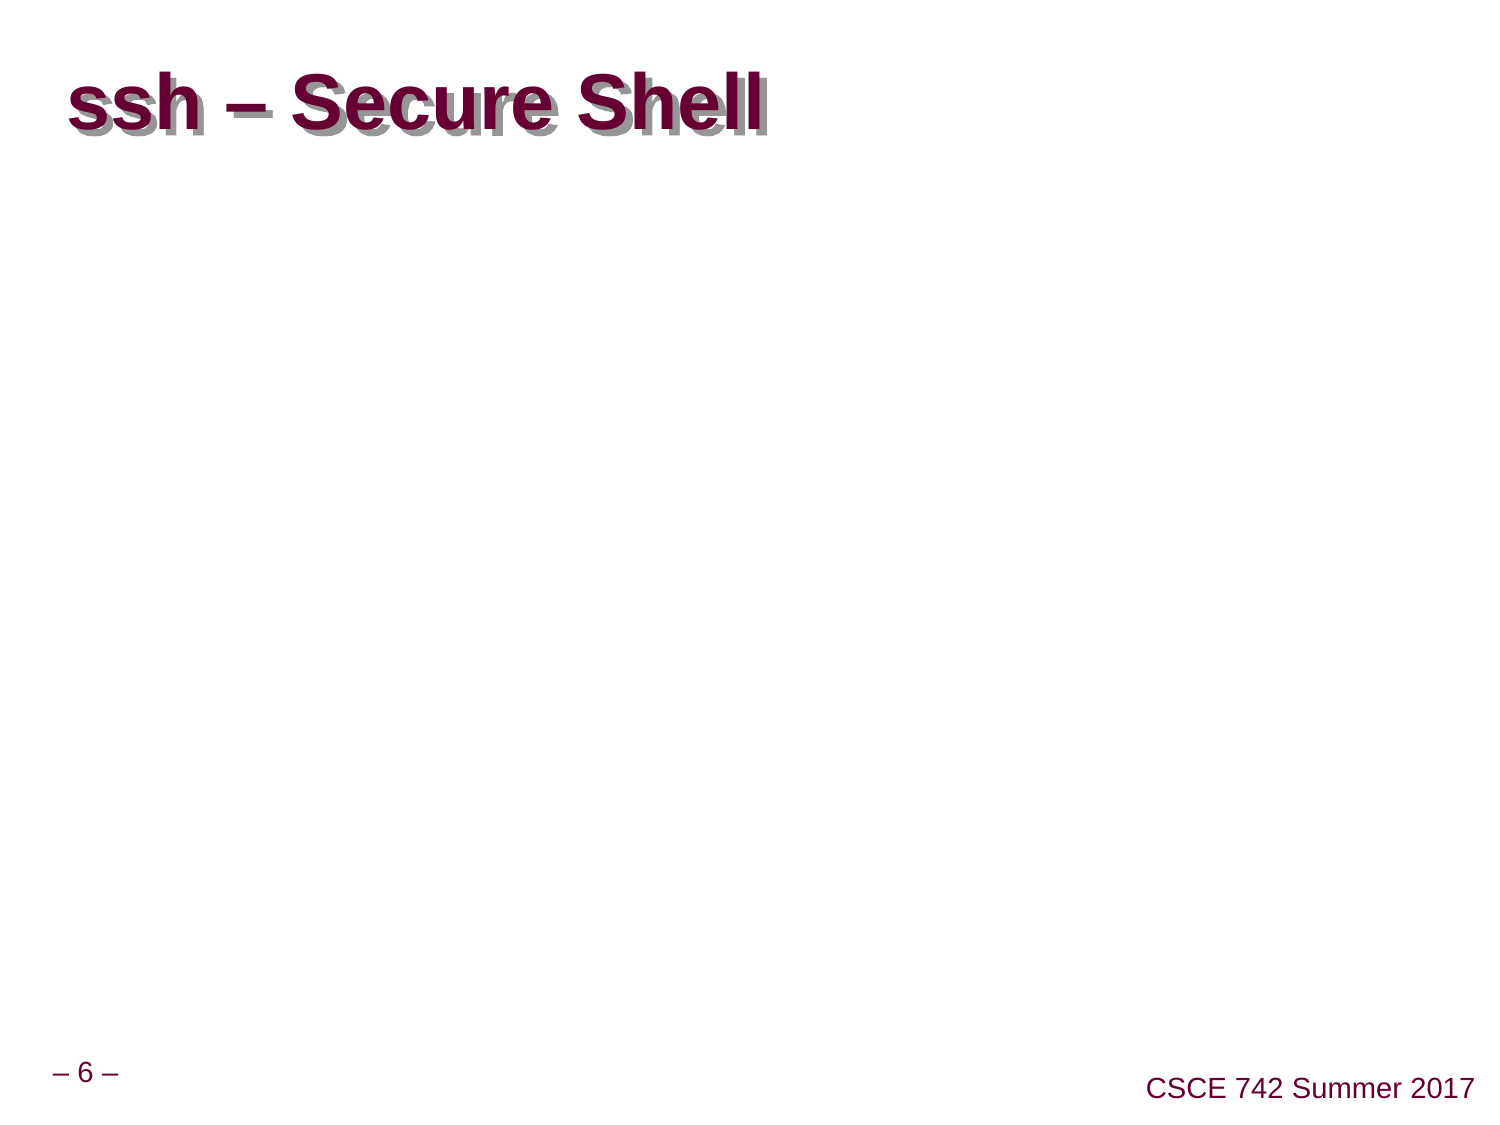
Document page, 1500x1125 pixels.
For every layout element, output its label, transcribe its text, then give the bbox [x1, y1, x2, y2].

title ssh – Secure Shell [66, 40, 1497, 169]
